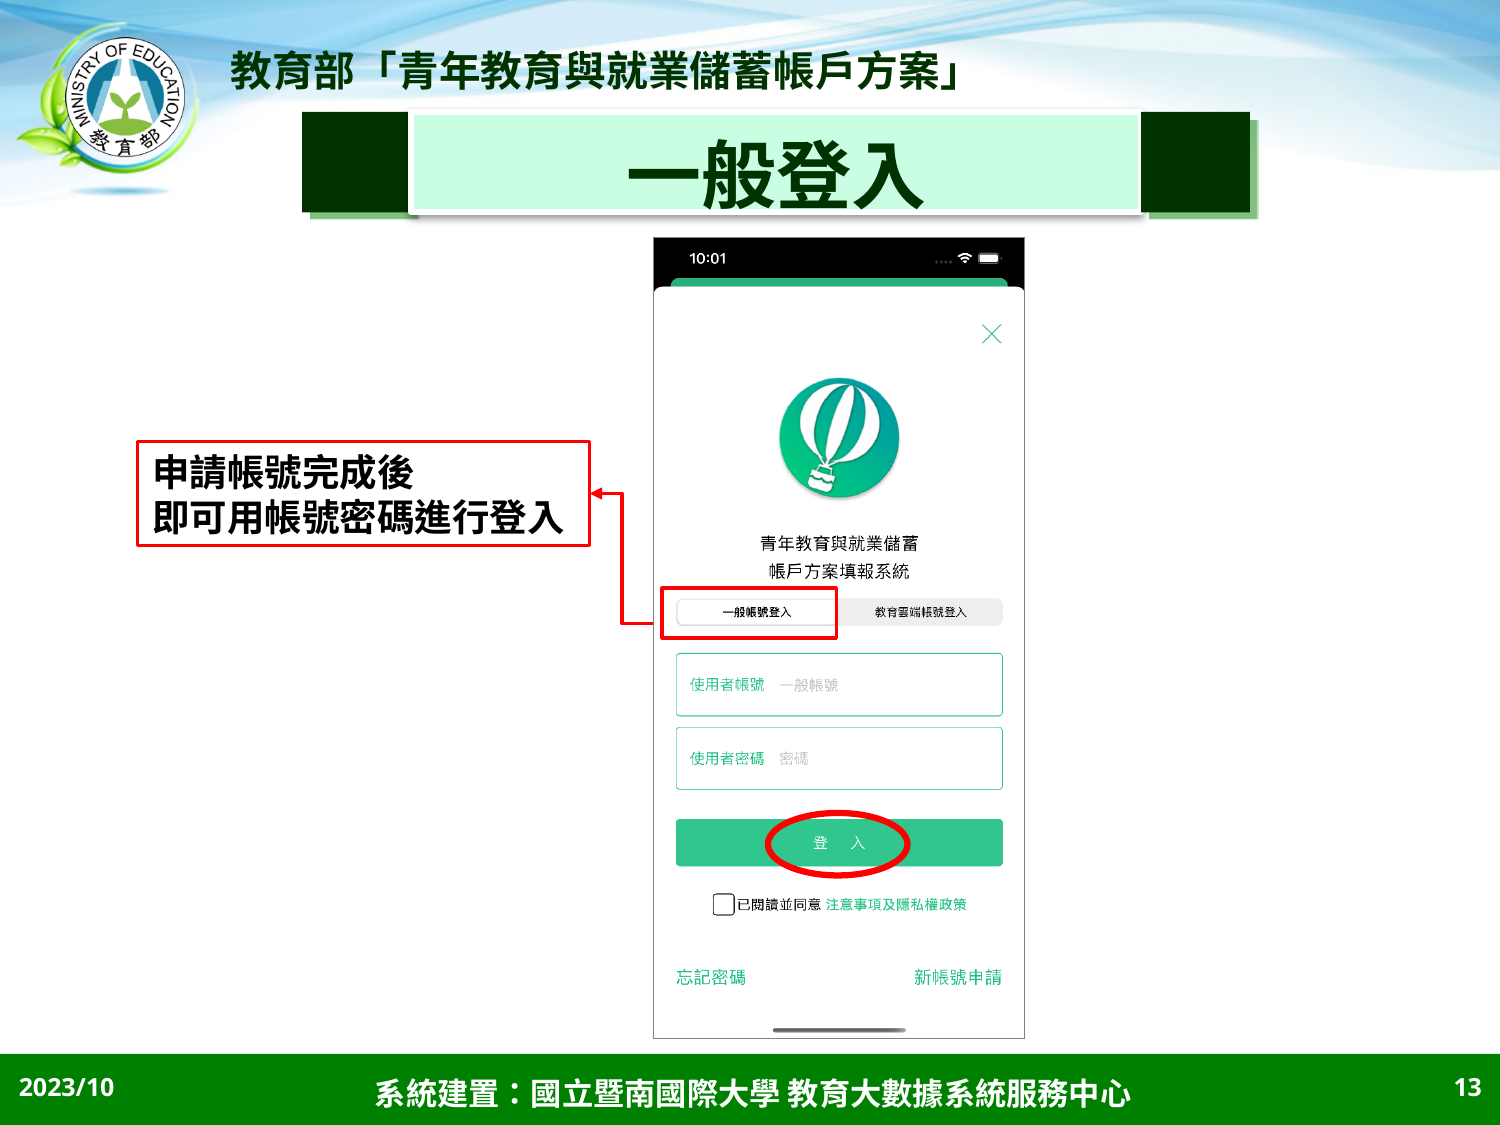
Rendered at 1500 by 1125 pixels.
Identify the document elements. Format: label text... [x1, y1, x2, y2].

slide_number 13 [1146, 1063, 1498, 1117]
slide_number 2023/10 [3, 1063, 355, 1117]
text_box [1141, 111, 1250, 213]
text_box [302, 111, 405, 213]
text_box 一般登入 [408, 109, 1144, 215]
picture [0, 0, 1500, 1053]
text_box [137, 236, 1025, 1040]
